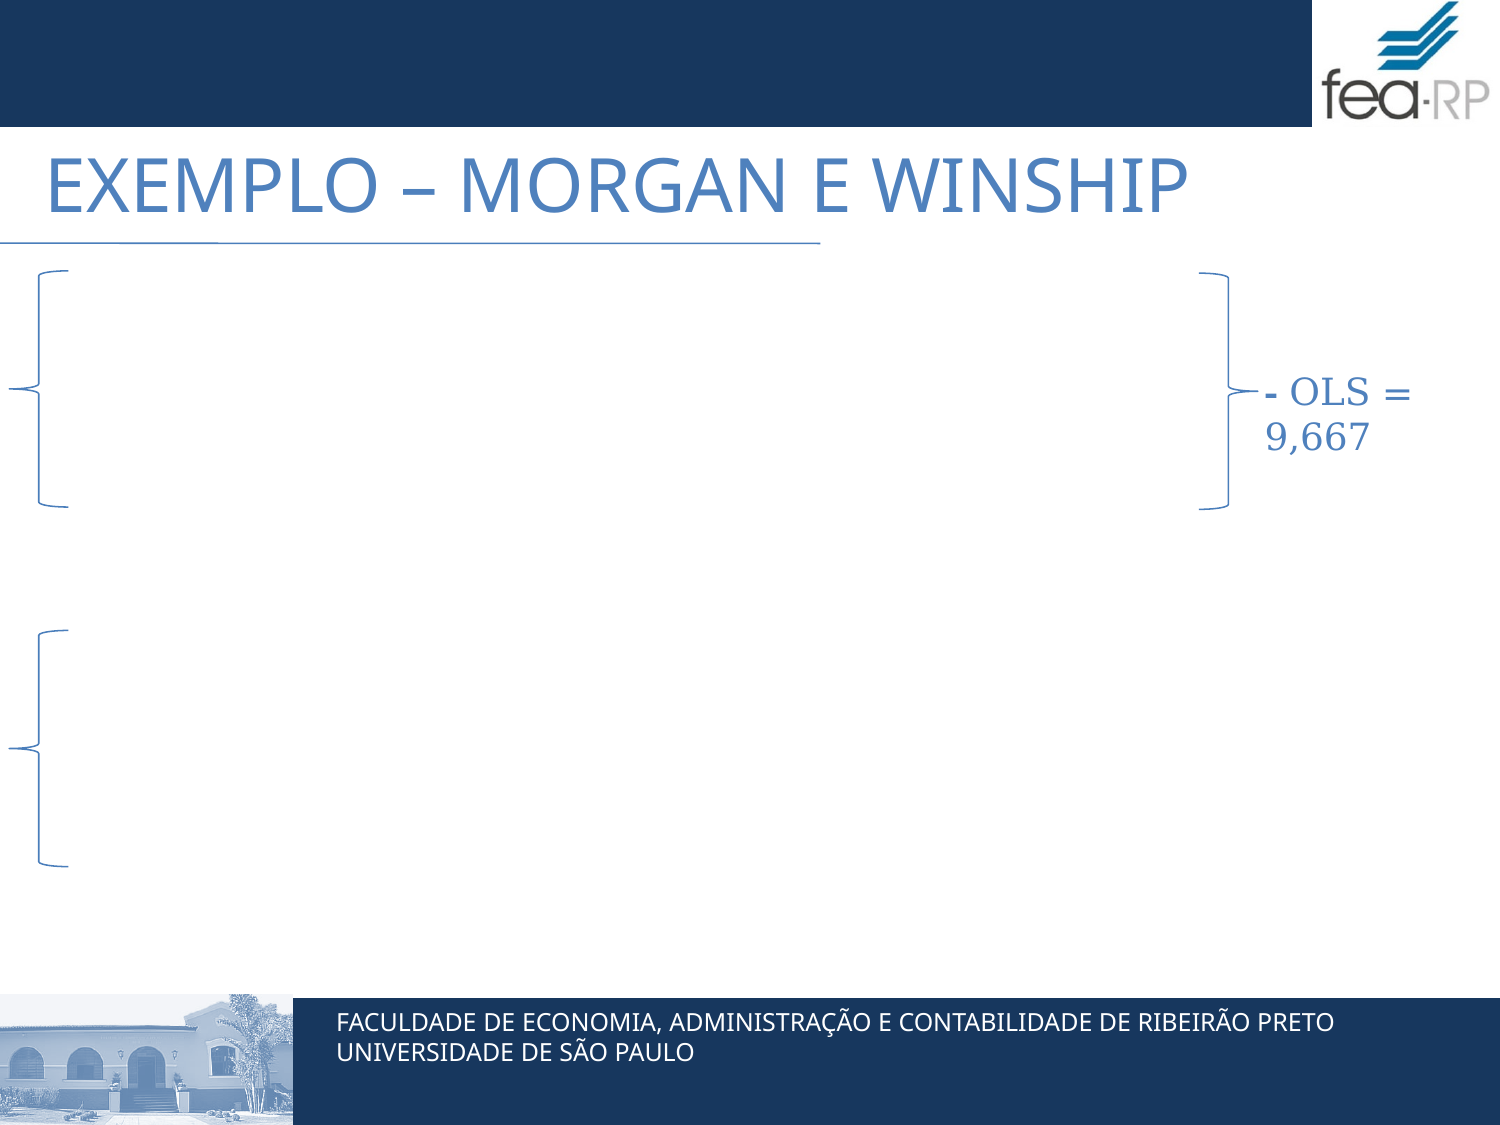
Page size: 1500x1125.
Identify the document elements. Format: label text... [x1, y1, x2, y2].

text_box [1198, 272, 1249, 511]
text_box - OLS = 9,667 [1249, 360, 1500, 466]
text_box [8, 270, 69, 508]
picture [1312, 0, 1500, 113]
text_box [8, 629, 69, 868]
title exemplo – Morgan e Winship [29, 113, 1500, 253]
